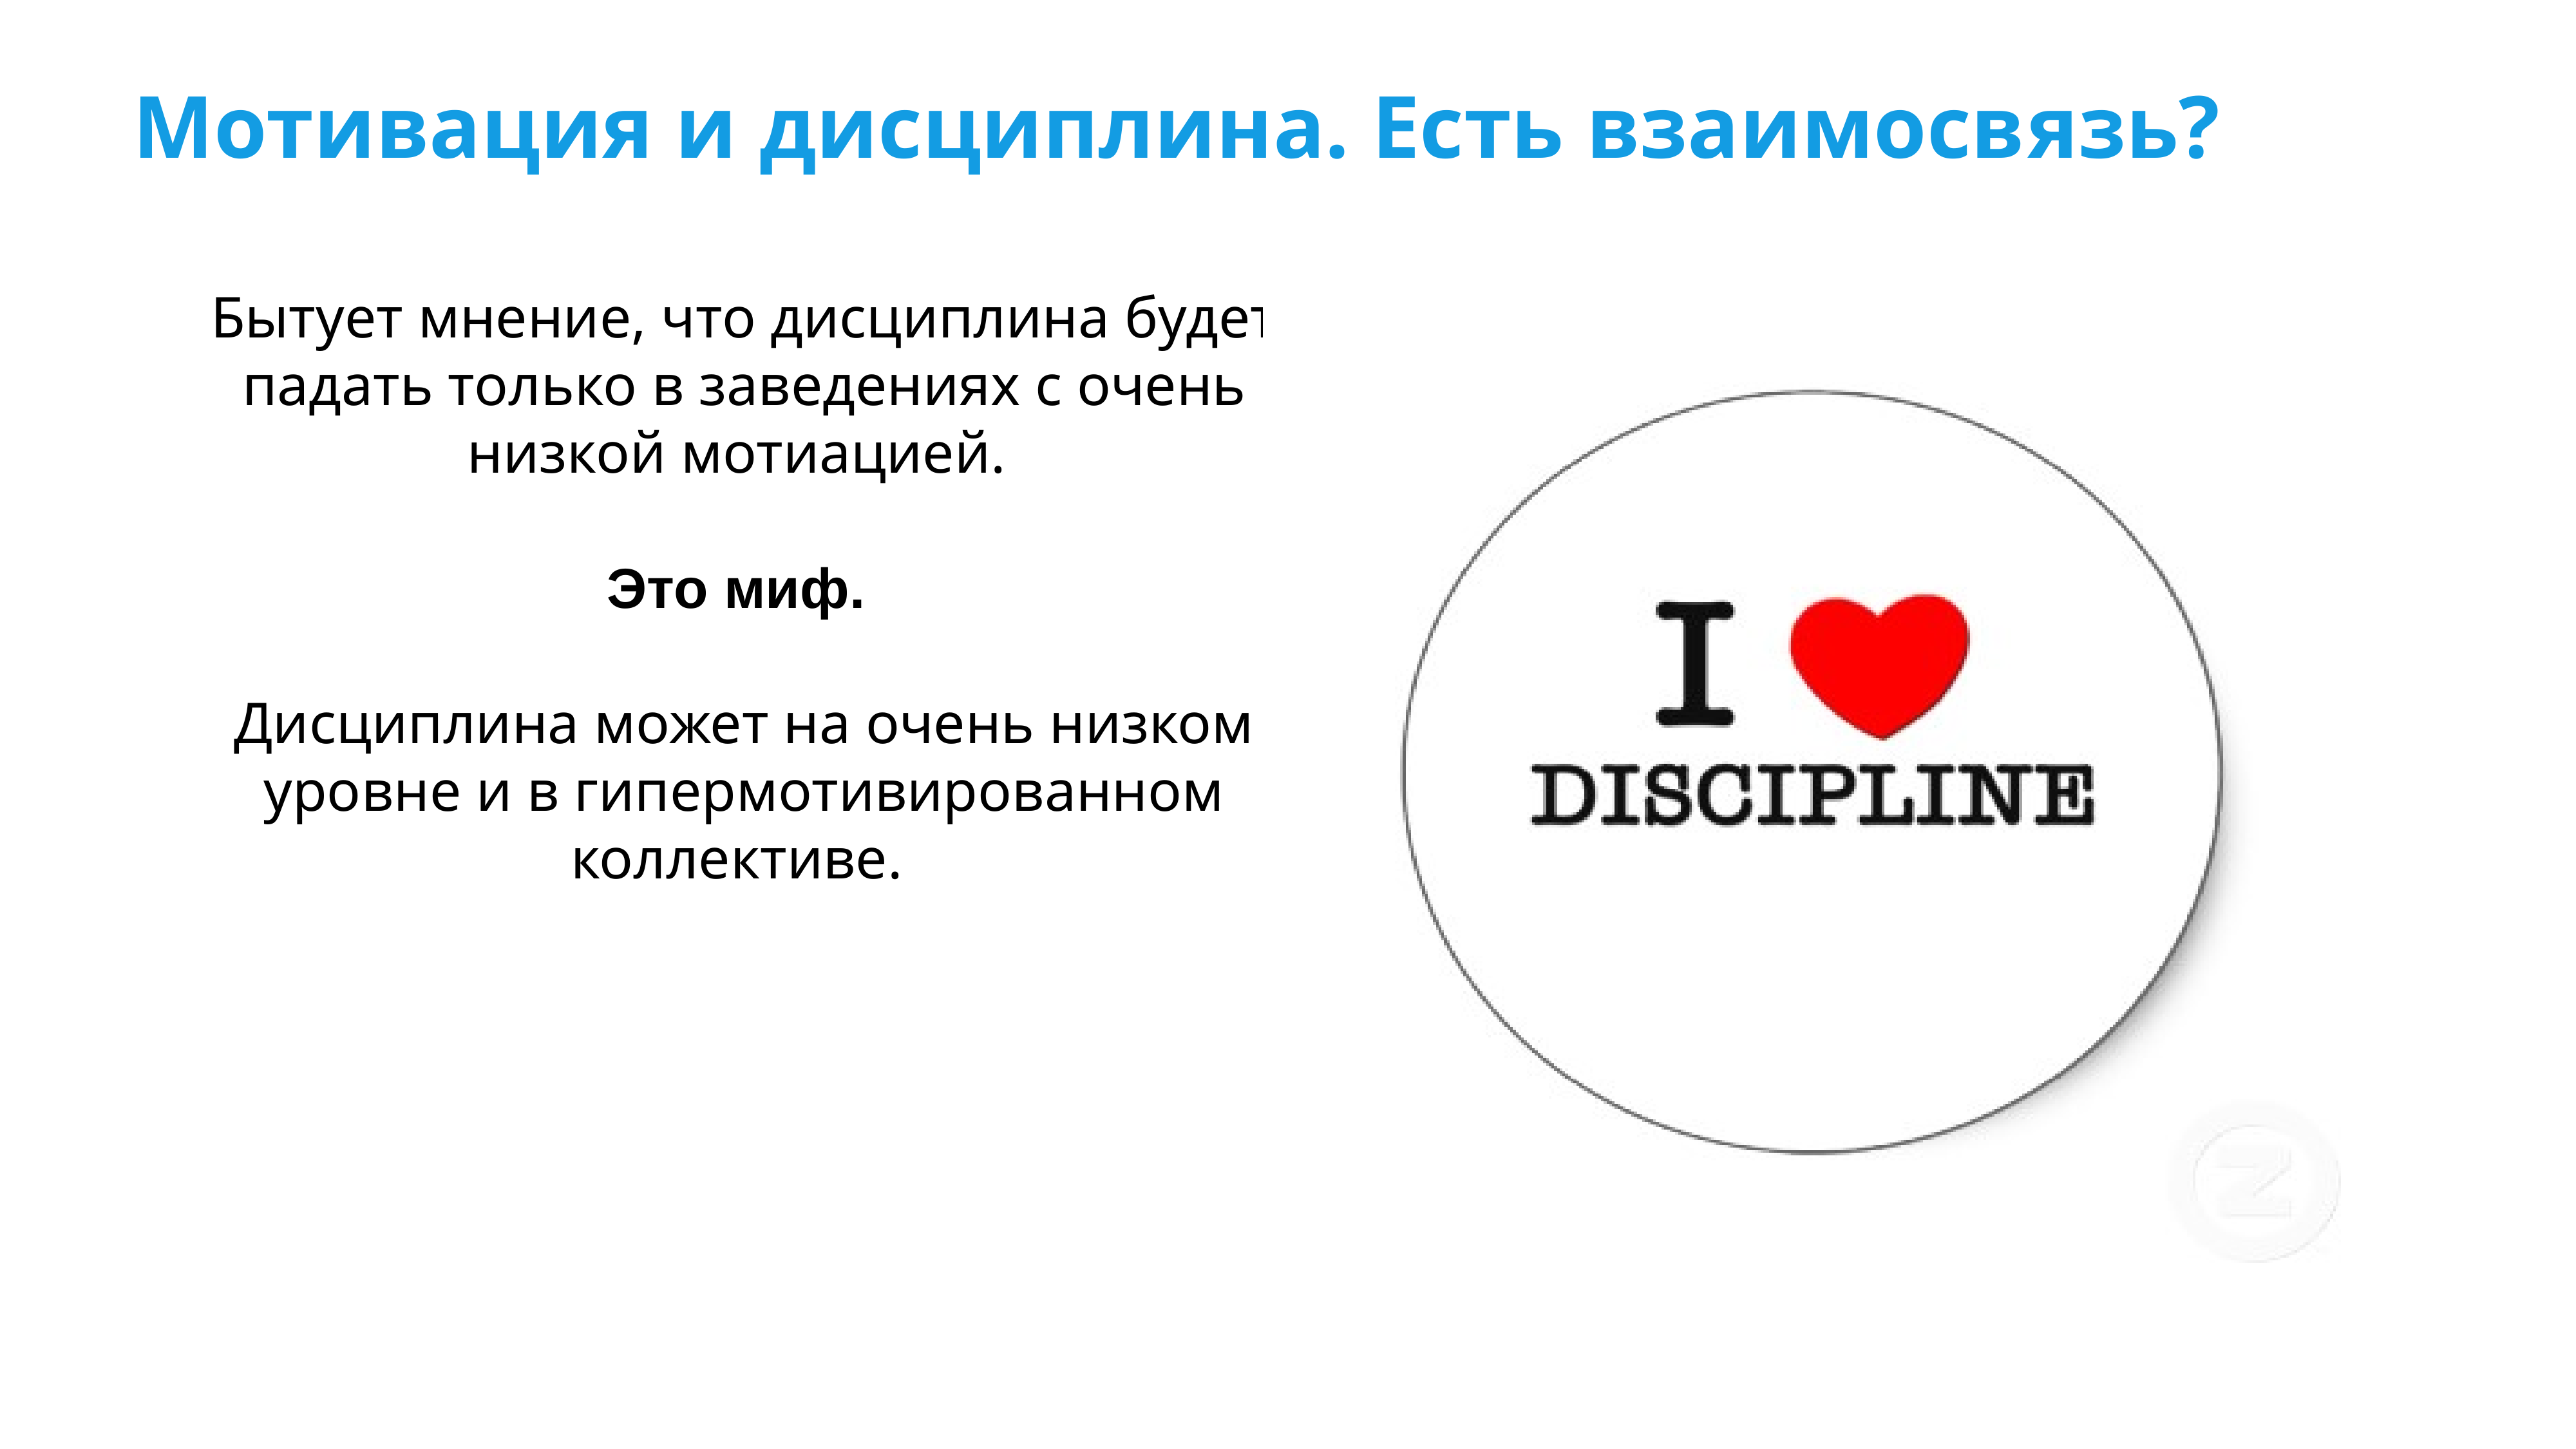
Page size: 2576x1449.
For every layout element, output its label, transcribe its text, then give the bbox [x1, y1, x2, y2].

title Мотивация и дисциплина. Есть взаимосвязь? [132, 71, 2444, 368]
picture [1263, 260, 2363, 1283]
list Бытует мнение, что дисциплина будет падать только в заведениях с очень низкой мотиацией. Это миф. Дисциплина может на очень низком уровне и в гипермотивированном коллективе. [104, 281, 1260, 1262]
